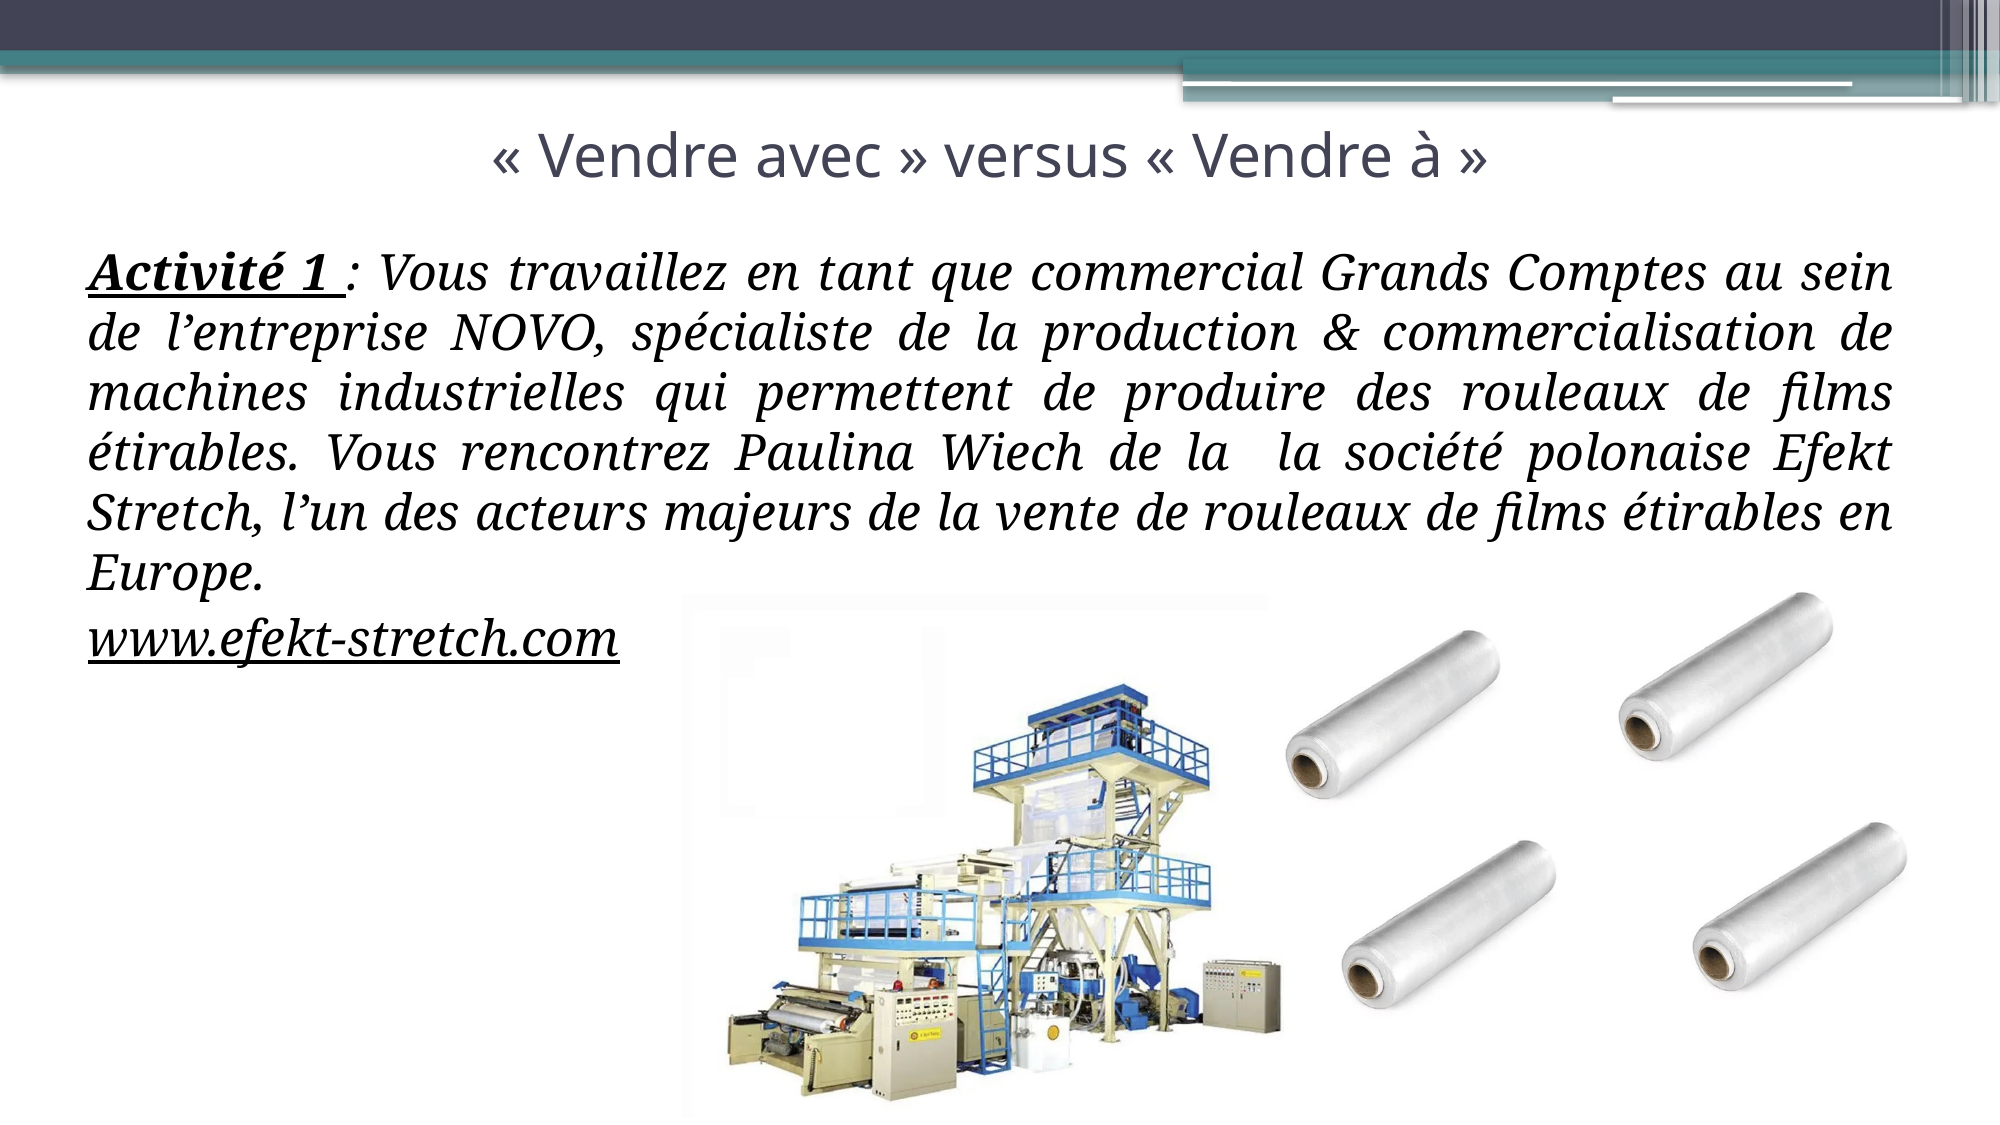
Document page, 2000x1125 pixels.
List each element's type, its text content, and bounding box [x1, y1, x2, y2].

title « Vendre avec » versus « Vendre à » [115, 82, 1850, 196]
list Activité 1 : Vous travaillez en tant que commercial Grands Comptes au sein de l’entreprise NOVO, spécialiste de la production & commercialisation de machines industrielles qui permettent de produire des rouleaux de films étirables. Vous rencontrez Paulina Wiech de la la société polonaise Efekt Stretch, l’un des acteurs majeurs de la vente de rouleaux de films étirables en Europe. www.efekt-stretch.com [54, 196, 1910, 1089]
picture [1600, 556, 1924, 1036]
picture [681, 594, 1574, 1119]
